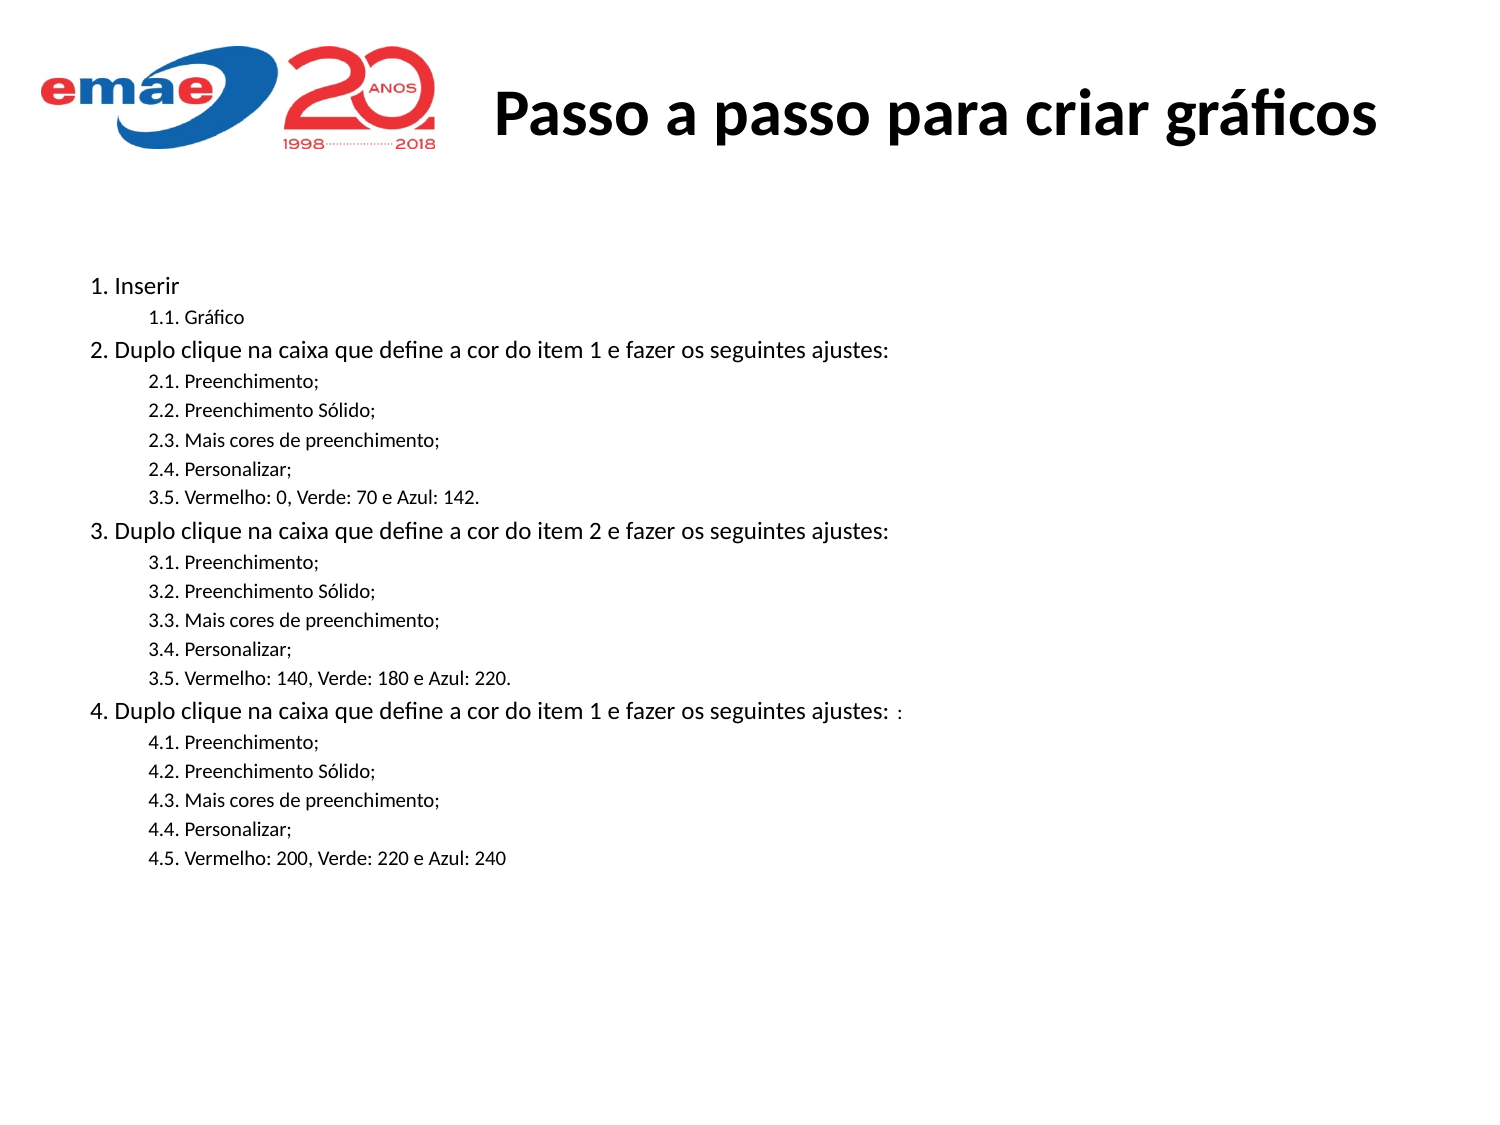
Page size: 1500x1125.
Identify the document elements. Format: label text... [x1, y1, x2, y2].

picture [41, 46, 383, 149]
title Passo a passo para criar gráficos [383, 45, 1425, 173]
list 1. Inserir 1.1. Gráfico 2. Duplo clique na caixa que define a cor do item 1 e fazer os seguintes ajustes: 2.1. Preenchimento; 2.2. Preenchimento Sólido; 2.3. Mais cores de preenchimento; 2.4. Personalizar; 3.5. Vermelho: 0, Verde: 70 e Azul: 142. 3. Duplo clique na caixa que define a cor do item 2 e fazer os seguintes ajustes: 3.1. Preenchimento; 3.2. Preenchimento Sólido; 3.3. Mais cores de preenchimento; 3.4. Personalizar; 3.5. Vermelho: 140, Verde: 180 e Azul: 220. 4. Duplo clique na caixa que define a cor do item 1 e fazer os seguintes ajustes: : 4.1. Preenchimento; 4.2. Preenchimento Sólido; 4.3. Mais cores de preenchimento; 4.4. Personalizar; 4.5. Vermelho: 200, Verde: 220 e Azul: 240 [75, 262, 1425, 1071]
